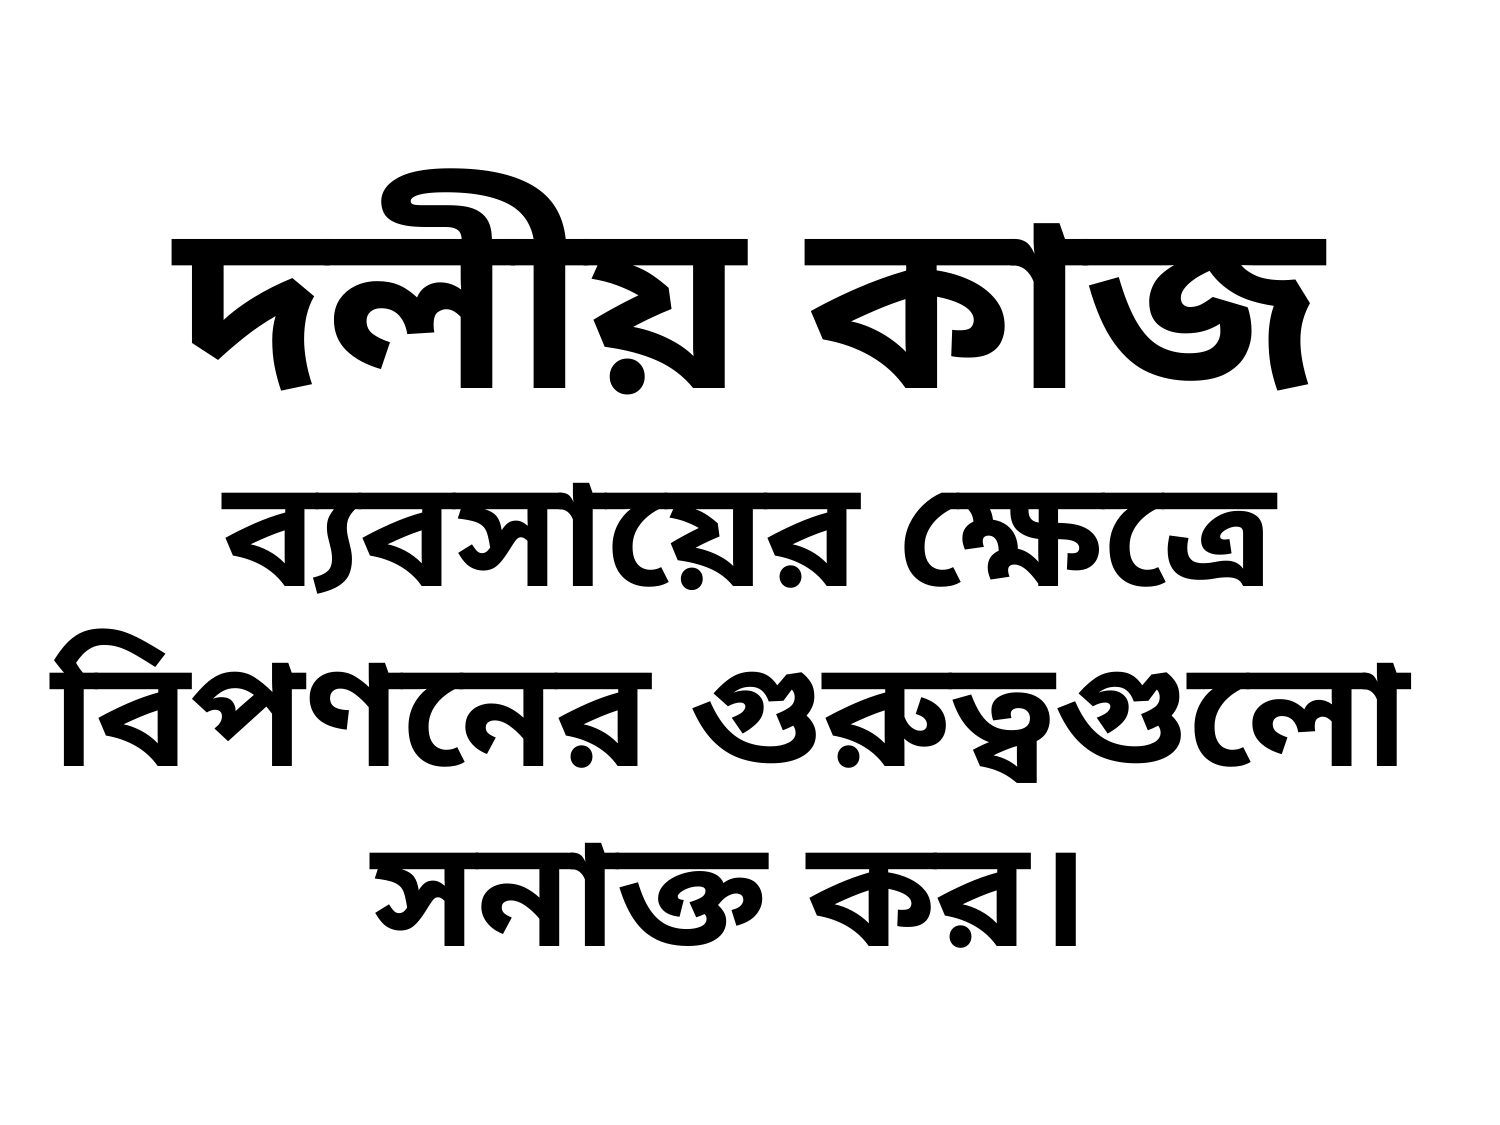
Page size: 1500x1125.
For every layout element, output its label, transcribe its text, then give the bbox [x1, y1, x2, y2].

text_box দলীয় কাজ ব্যবসায়ের ক্ষেত্রে বিপণনের গুরুত্বগুলো সনাক্ত কর। [0, 0, 1500, 1125]
